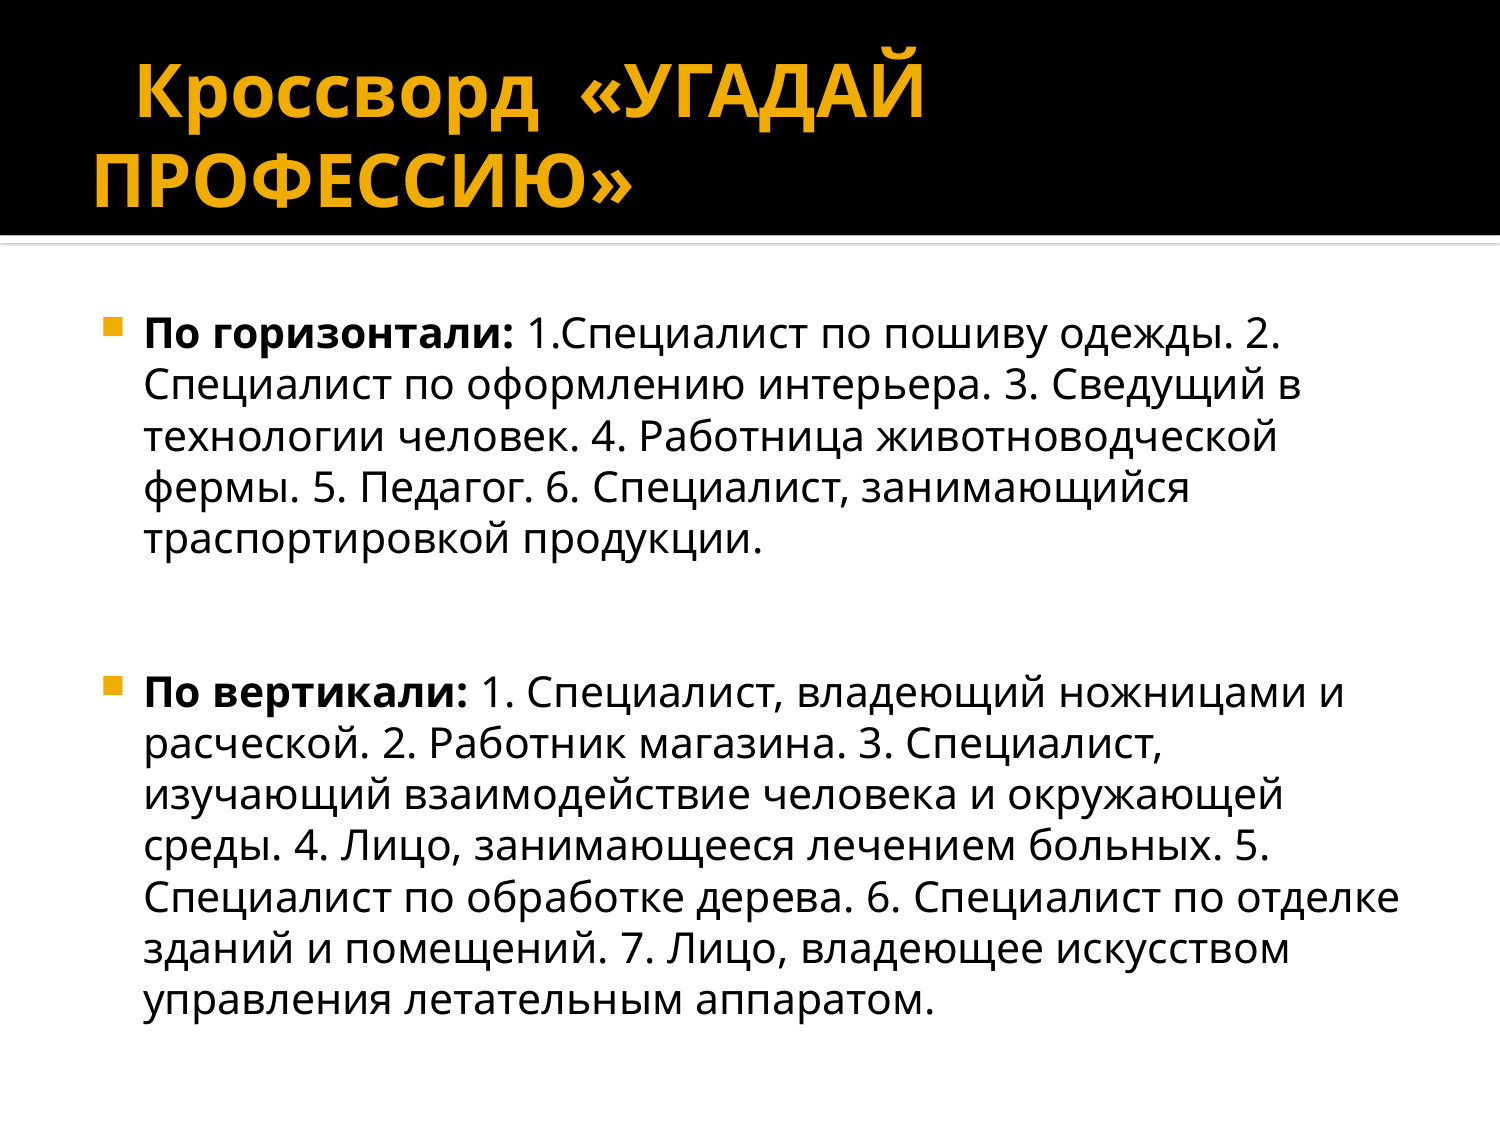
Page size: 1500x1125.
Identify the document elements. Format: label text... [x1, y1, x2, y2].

list По горизонтали: 1.Специалист по пошиву одежды. 2. Специалист по оформлению интерьера. 3. Сведущий в технологии человек. 4. Работница животноводческой фермы. 5. Педагог. 6. Специалист, занимающийся траспортировкой продукции. По вертикали: 1. Специалист, владеющий ножницами и расческой. 2. Работник магазина. 3. Специалист, изучающий взаимодействие человека и окружающей среды. 4. Лицо, занимающееся лечением больных. 5. Специалист по обработке дерева. 6. Специалист по отделке зданий и помещений. 7. Лицо, владеющее искусством управления летательным аппаратом. [75, 291, 1425, 1050]
title Кроссворд «УГАДАЙ ПРОФЕССИЮ» [75, 25, 1425, 231]
